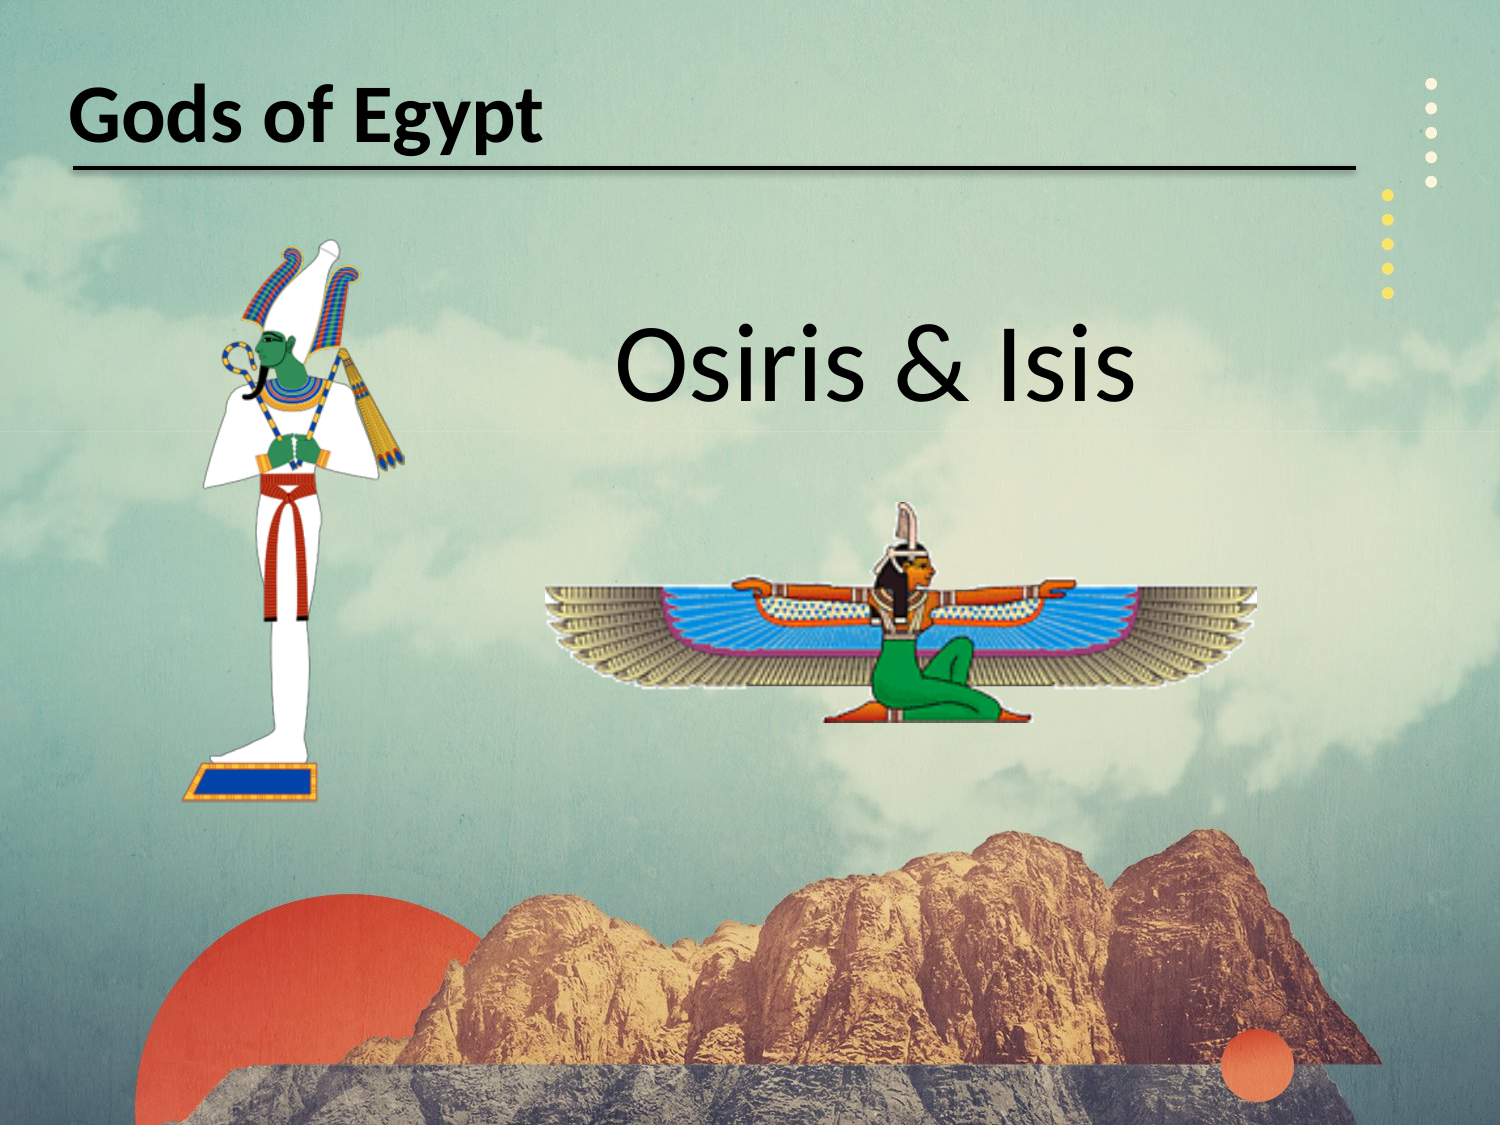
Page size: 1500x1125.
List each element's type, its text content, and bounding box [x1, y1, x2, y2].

text_box Gods of Egypt [53, 52, 1395, 167]
picture [0, 0, 1500, 1125]
text_box Osiris & Isis [545, 281, 1207, 432]
